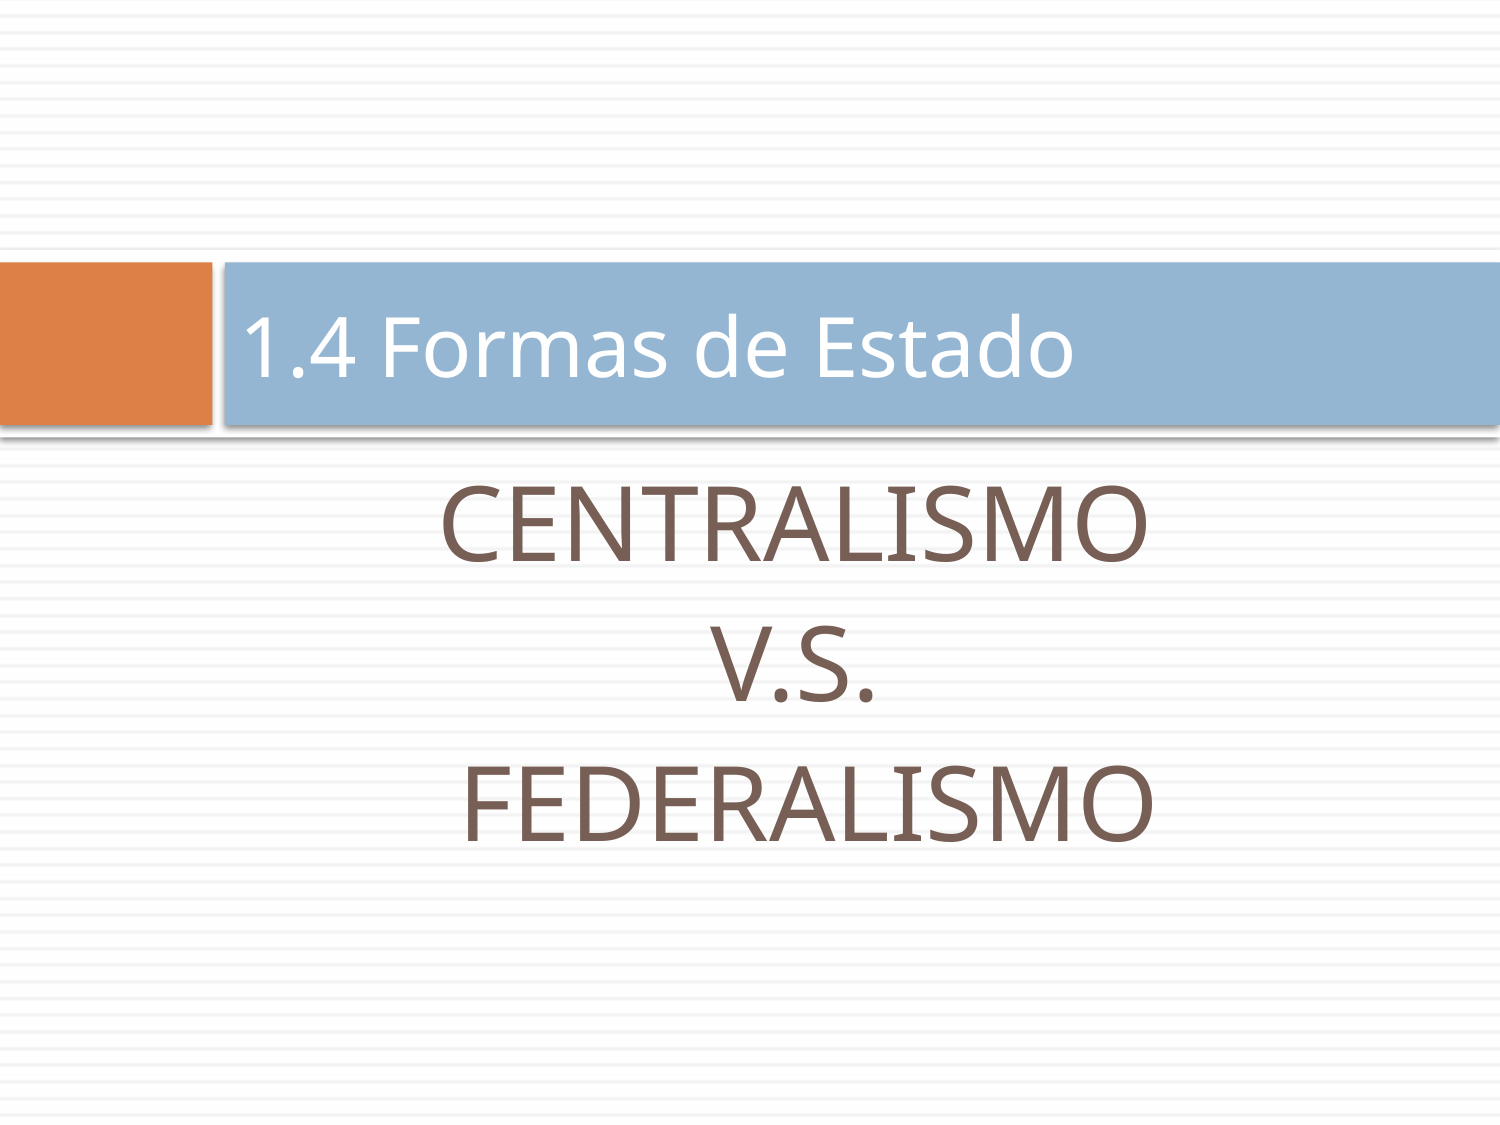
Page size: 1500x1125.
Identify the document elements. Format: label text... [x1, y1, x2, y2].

list CENTRALISMO V.S. FEDERALISMO [225, 450, 1394, 965]
title 1.4 Formas de Estado [225, 262, 1475, 425]
